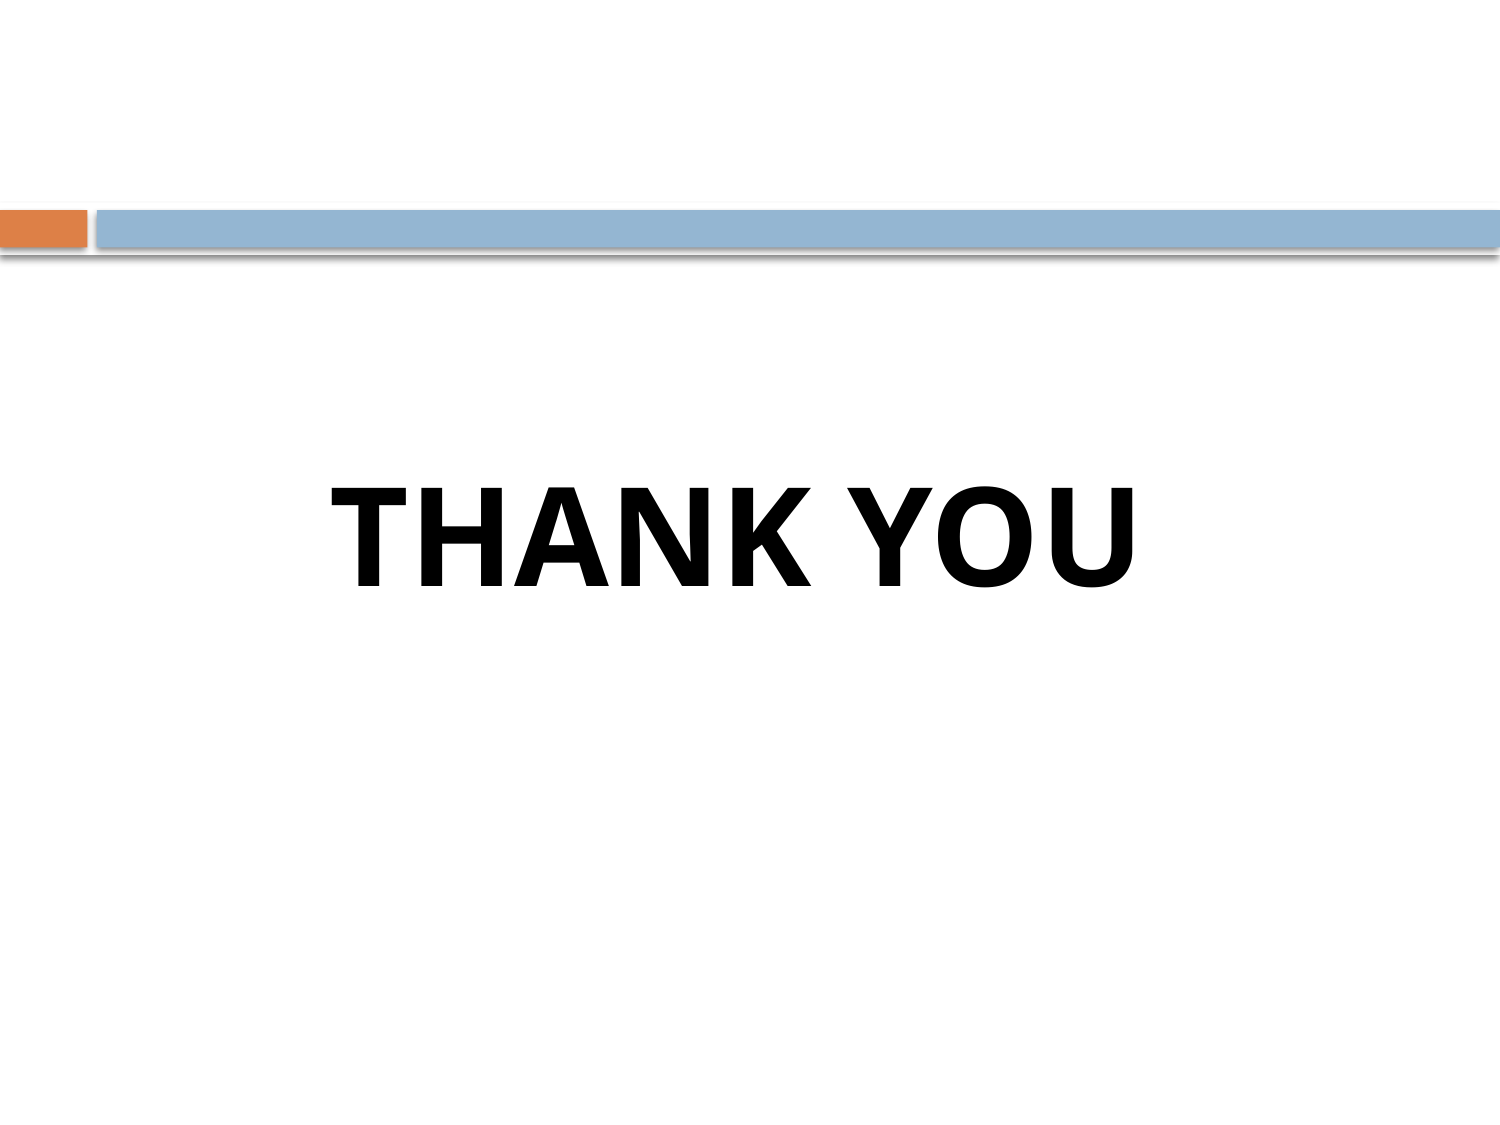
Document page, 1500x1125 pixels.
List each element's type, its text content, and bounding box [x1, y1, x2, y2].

list THANK YOU [100, 262, 1438, 1000]
